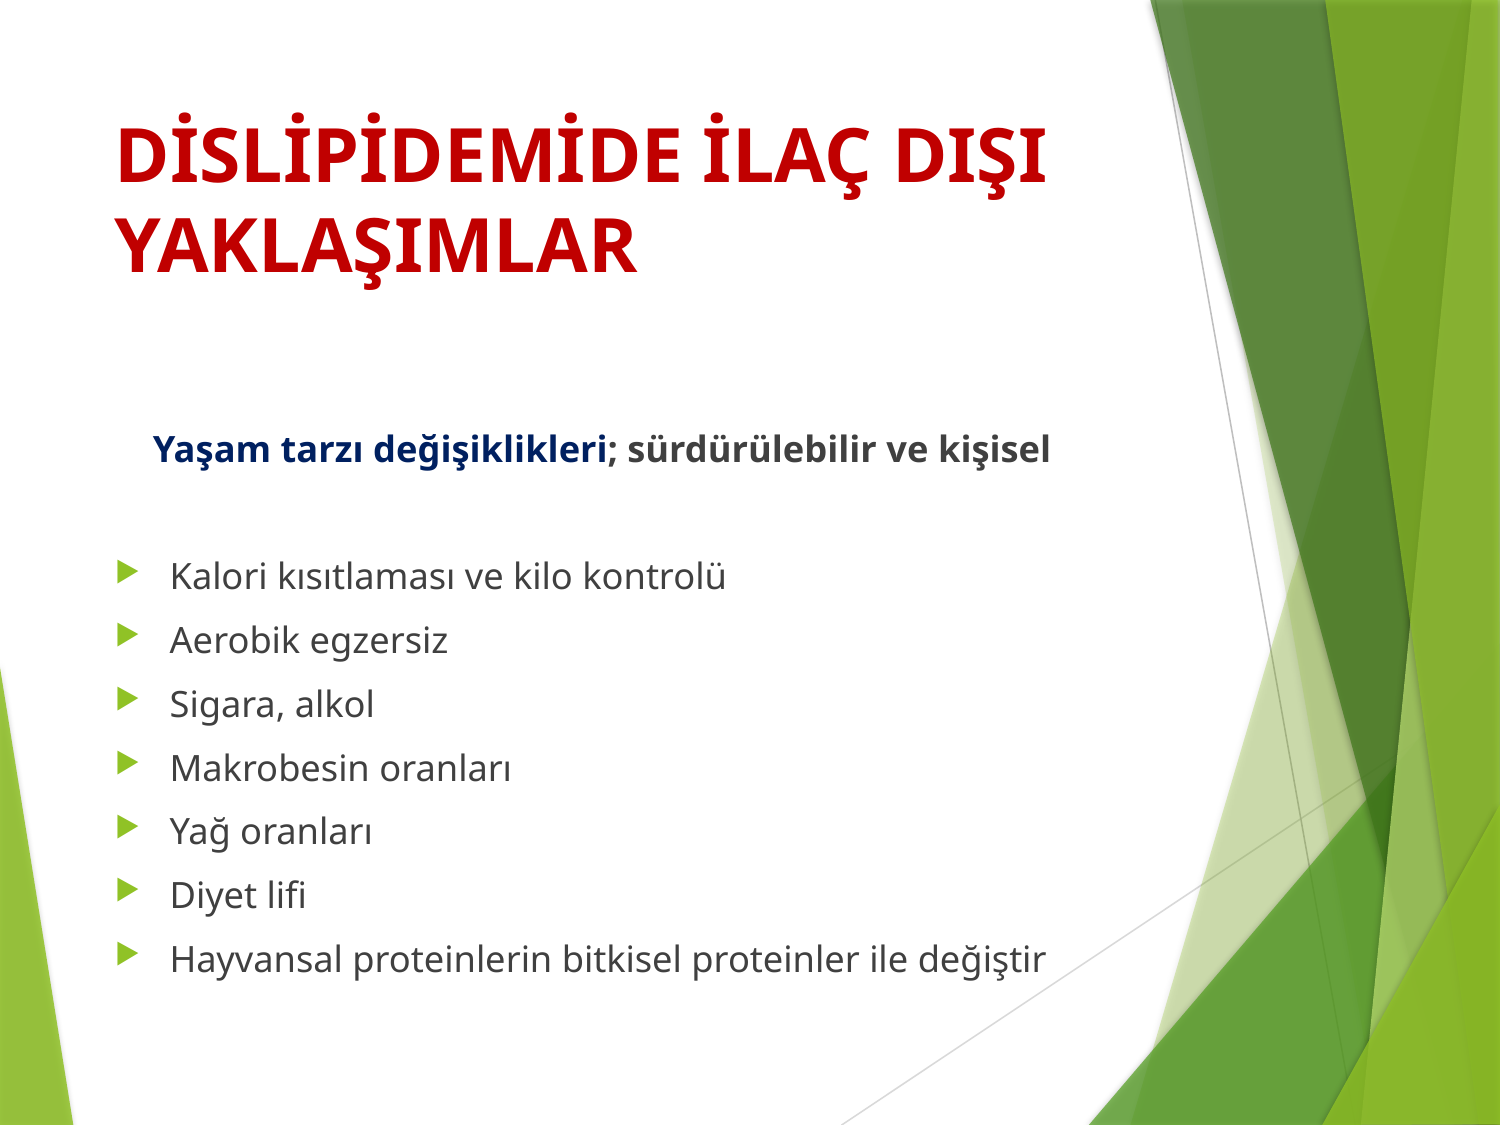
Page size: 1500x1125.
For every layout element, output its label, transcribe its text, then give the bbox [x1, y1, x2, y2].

list Yaşam tarzı değişiklikleri; sürdürülebilir ve kişisel Kalori kısıtlaması ve kilo kontrolü Aerobik egzersiz Sigara, alkol Makrobesin oranları Yağ oranları Diyet lifi Hayvansal proteinlerin bitkisel proteinler ile değiştir [99, 354, 1142, 992]
title DİSLİPİDEMİDE İLAÇ DIŞI YAKLAŞIMLAR [99, 99, 1142, 317]
